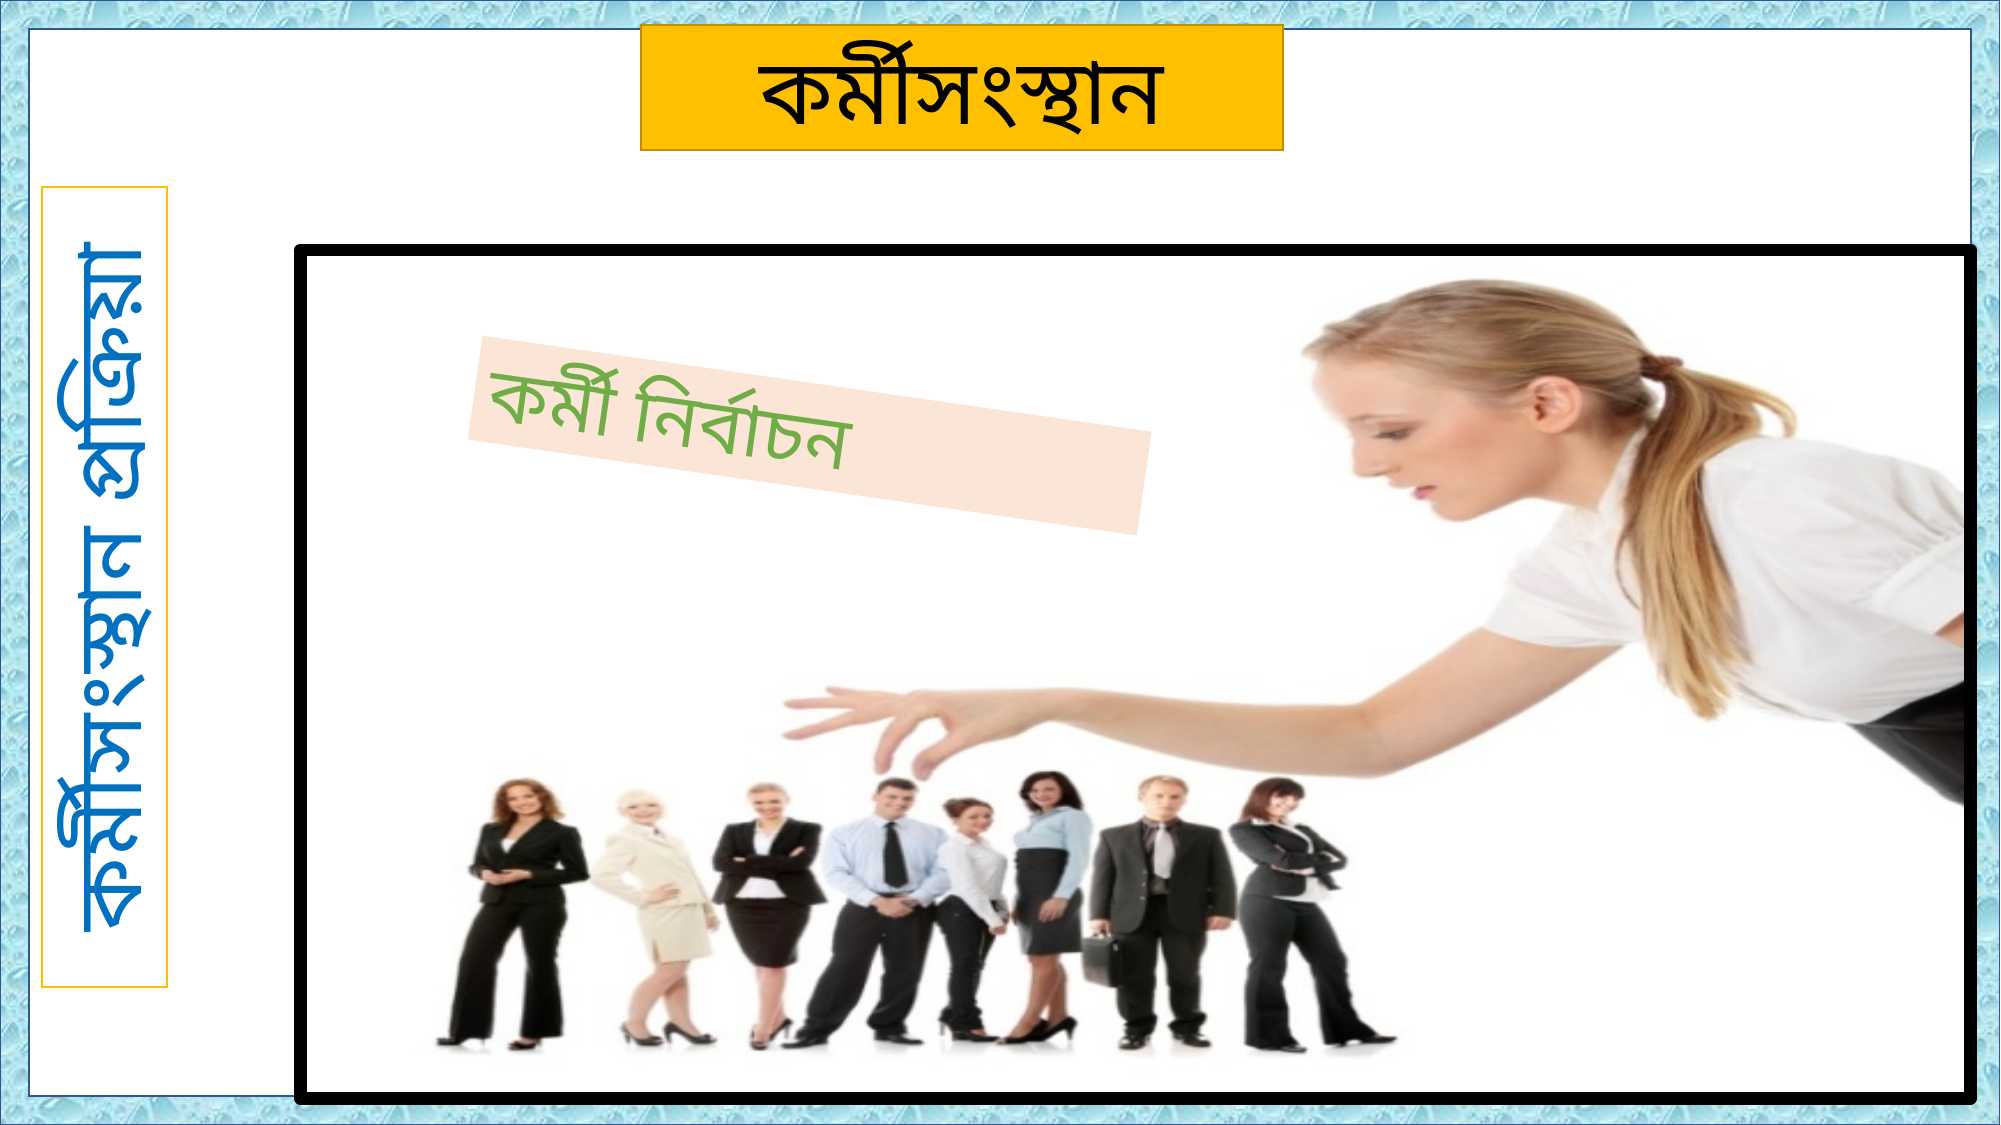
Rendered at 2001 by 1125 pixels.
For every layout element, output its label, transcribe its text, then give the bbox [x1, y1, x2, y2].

text_box কর্মীসংস্থান প্রক্রিয়া [41, 186, 168, 988]
picture [306, 256, 1965, 1093]
text_box কর্মীসংস্থান [640, 24, 1284, 151]
text_box [0, 0, 2000, 1125]
